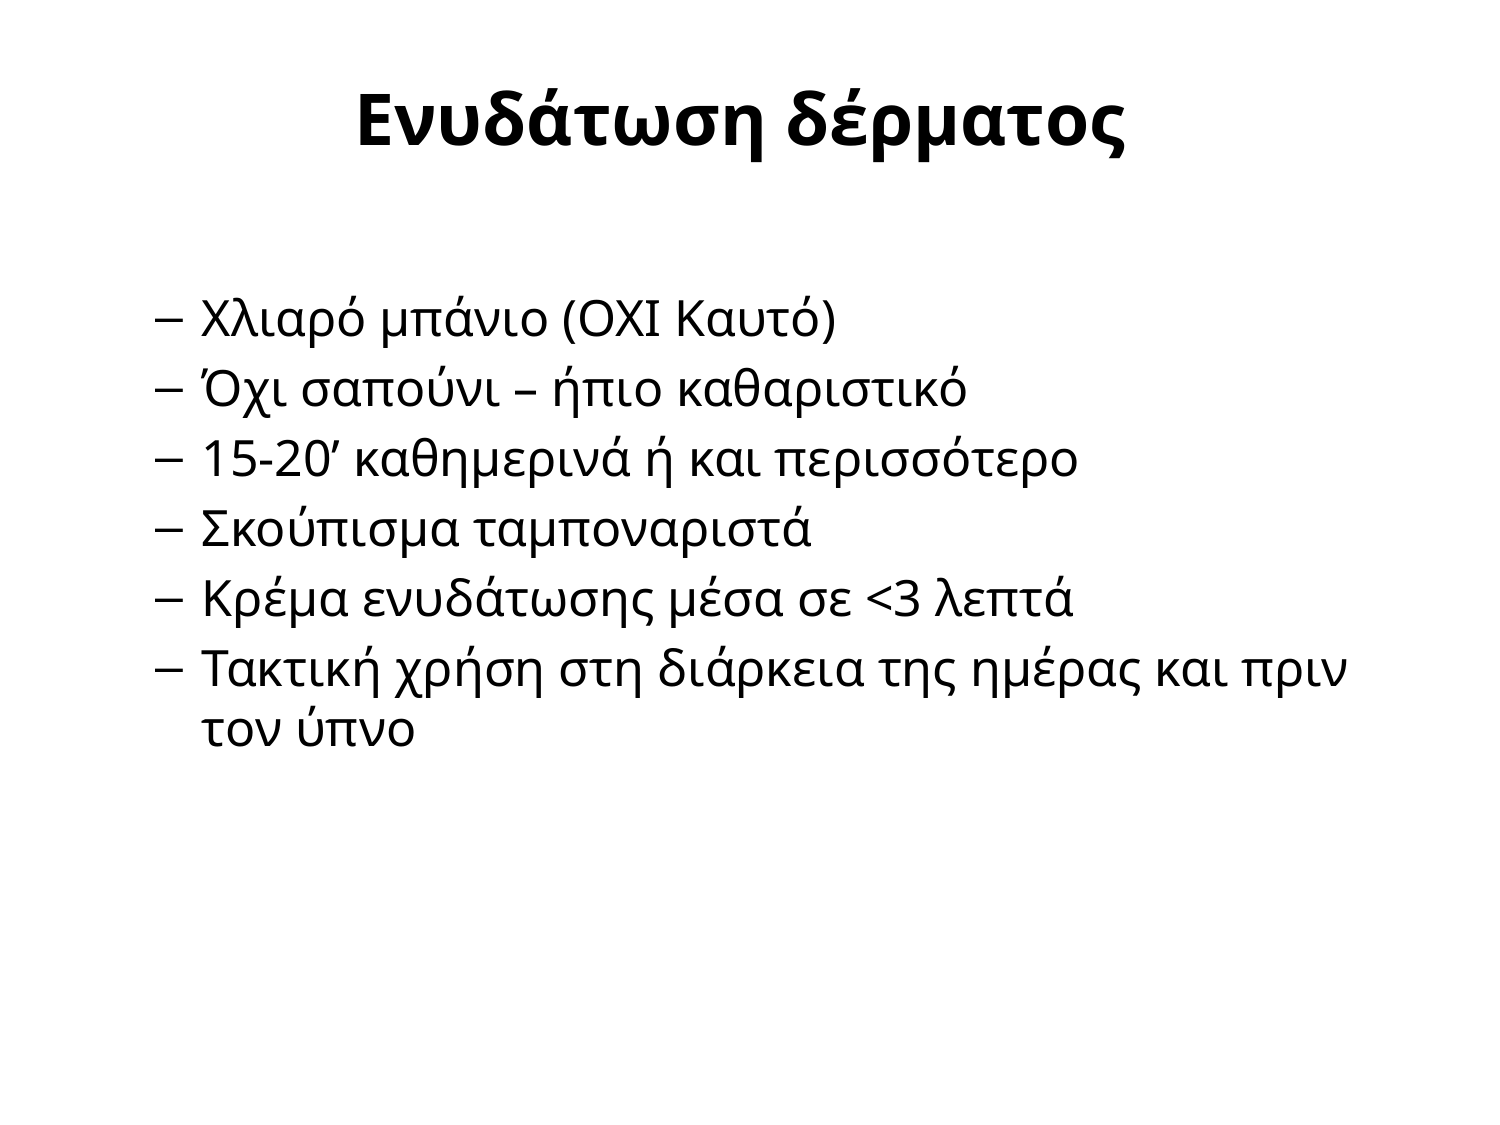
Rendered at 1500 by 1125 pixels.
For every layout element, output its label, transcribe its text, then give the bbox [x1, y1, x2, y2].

list Χλιαρό μπάνιο (ΟΧΙ Καυτό) Όχι σαπούνι – ήπιο καθαριστικό 15-20’ καθημερινά ή και περισσότερο Σκούπισμα ταμποναριστά Κρέμα ενυδάτωσης μέσα σε <3 λεπτά Τακτική χρήση στη διάρκεια της ημέρας και πριν τον ύπνο [64, 278, 1383, 954]
title Ενυδάτωση δέρματος [64, 66, 1415, 168]
